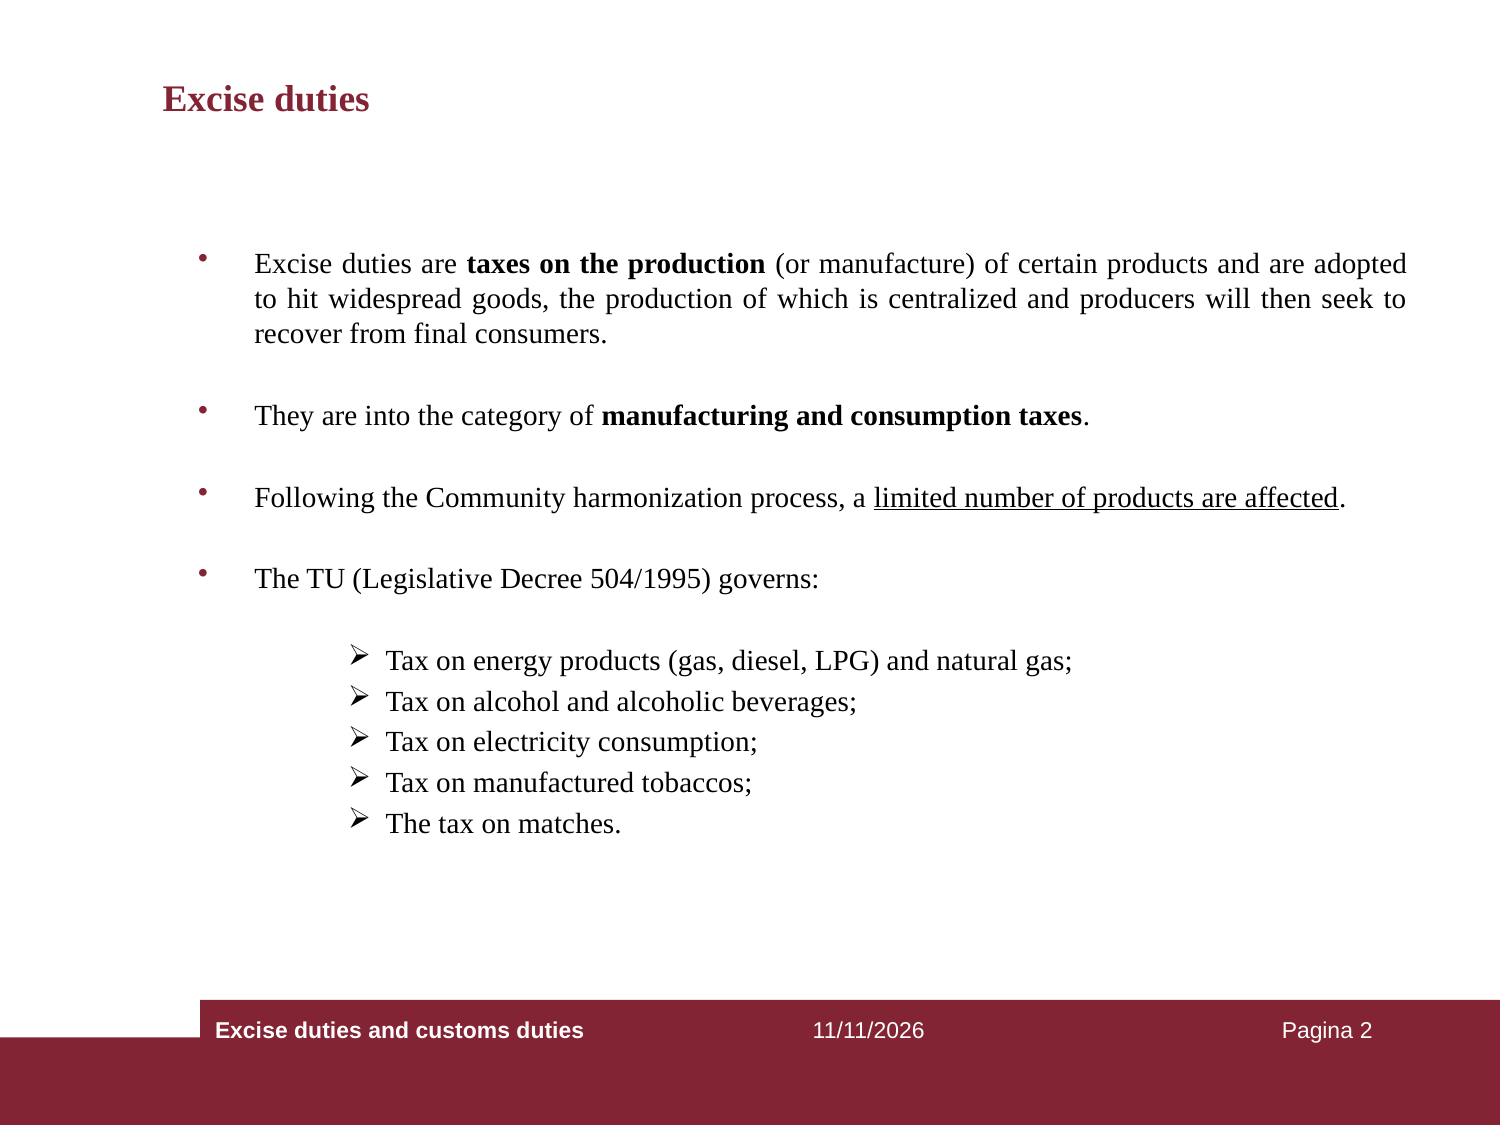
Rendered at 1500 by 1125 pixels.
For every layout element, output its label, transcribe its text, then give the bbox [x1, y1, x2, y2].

footer Excise duties and customs duties [200, 1008, 675, 1084]
list Excise duties are taxes on the production (or manufacture) of certain products and are adopted to hit widespread goods, the production of which is centralized and producers will then seek to recover from final consumers. They are into the category of manufacturing and consumption taxes. Following the Community harmonization process, a limited number of products are affected. The TU (Legislative Decree 504/1995) governs: Tax on energy products (gas, diesel, LPG) and natural gas; Tax on alcohol and alcoholic beverages; Tax on electricity consumption; Tax on manufactured tobaccos; The tax on matches. [182, 196, 1424, 963]
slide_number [712, 1008, 1025, 1084]
title Excise duties [147, 66, 1388, 150]
slide_number Pagina 2 [1074, 1008, 1388, 1084]
